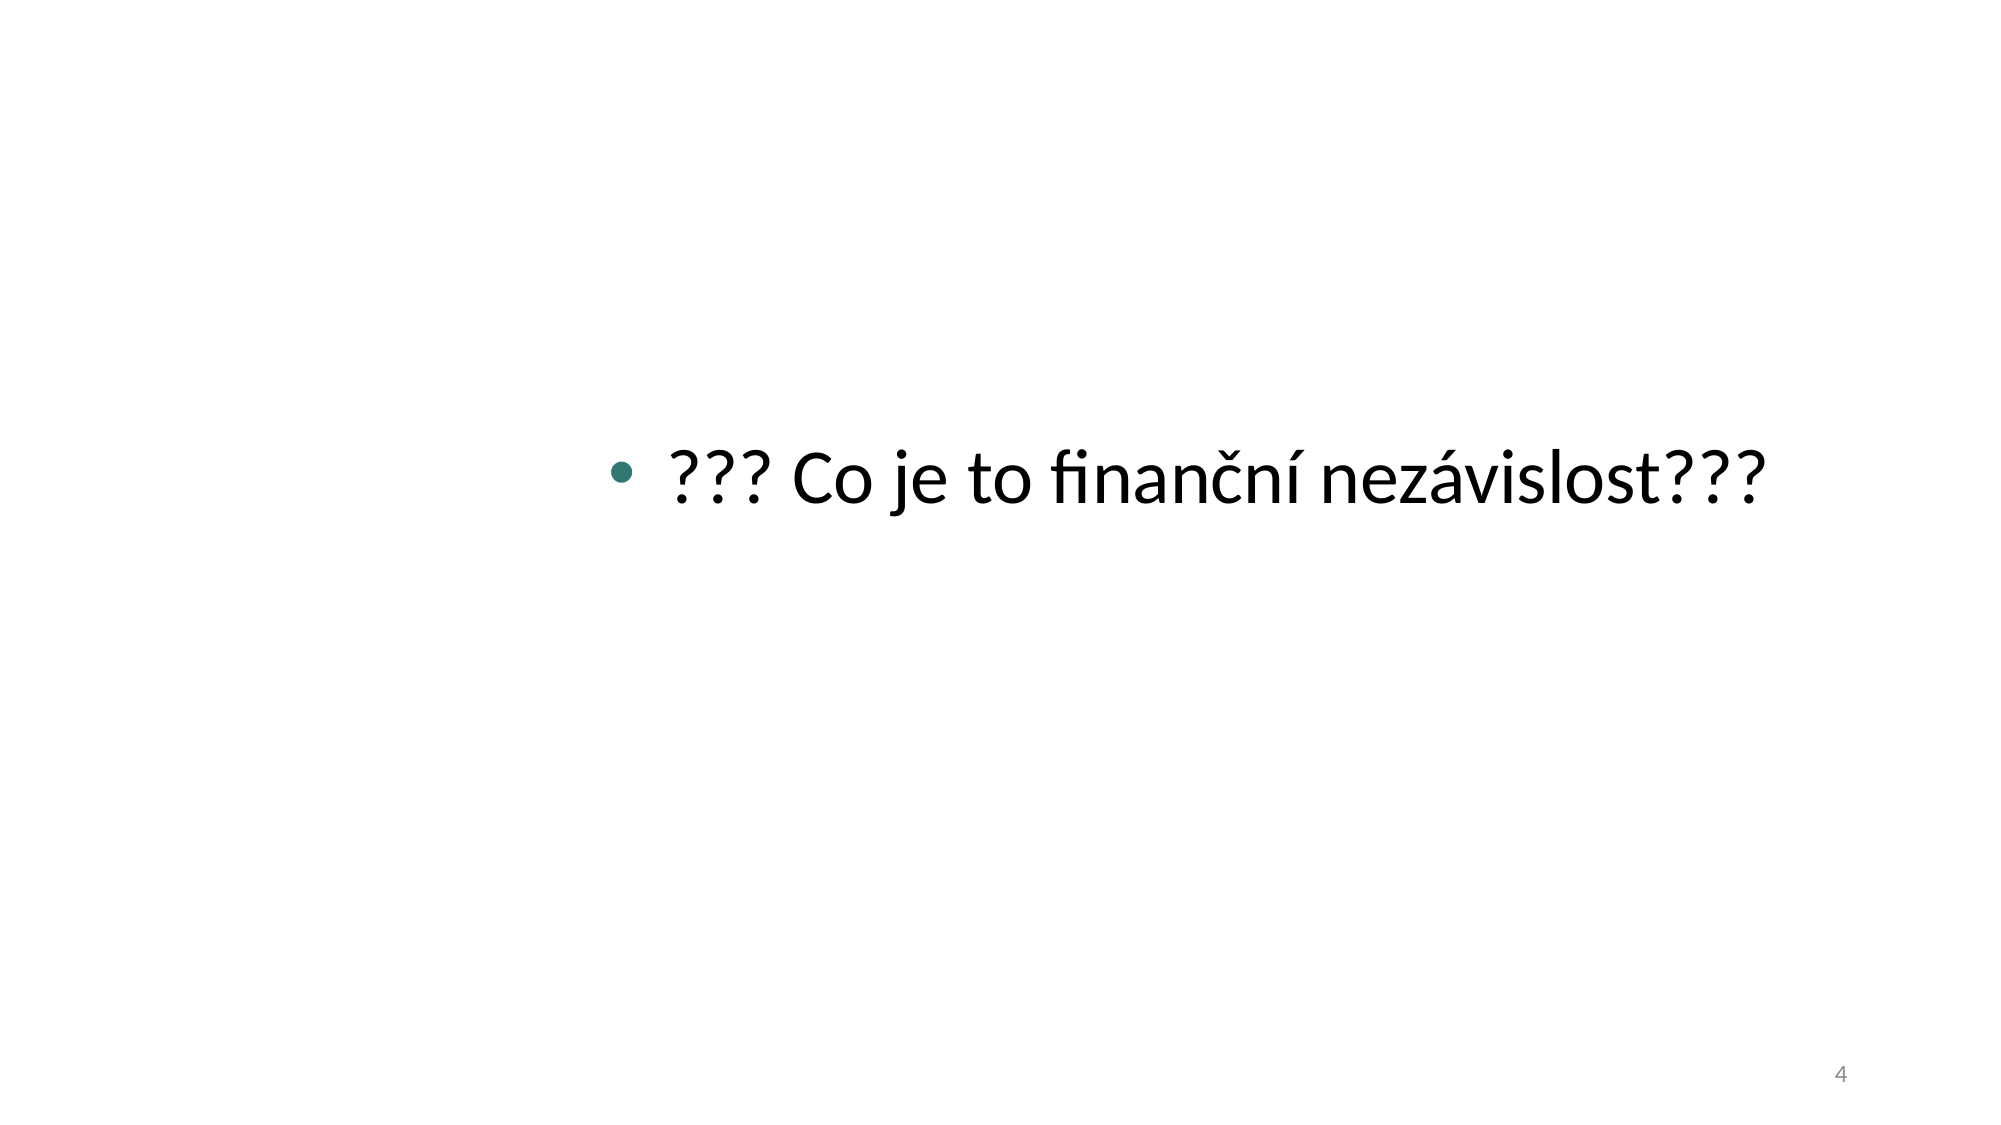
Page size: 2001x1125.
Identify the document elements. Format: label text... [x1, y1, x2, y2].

list ??? Co je to finanční nezávislost??? [448, 436, 1930, 705]
slide_number 4 [1412, 1042, 1863, 1103]
